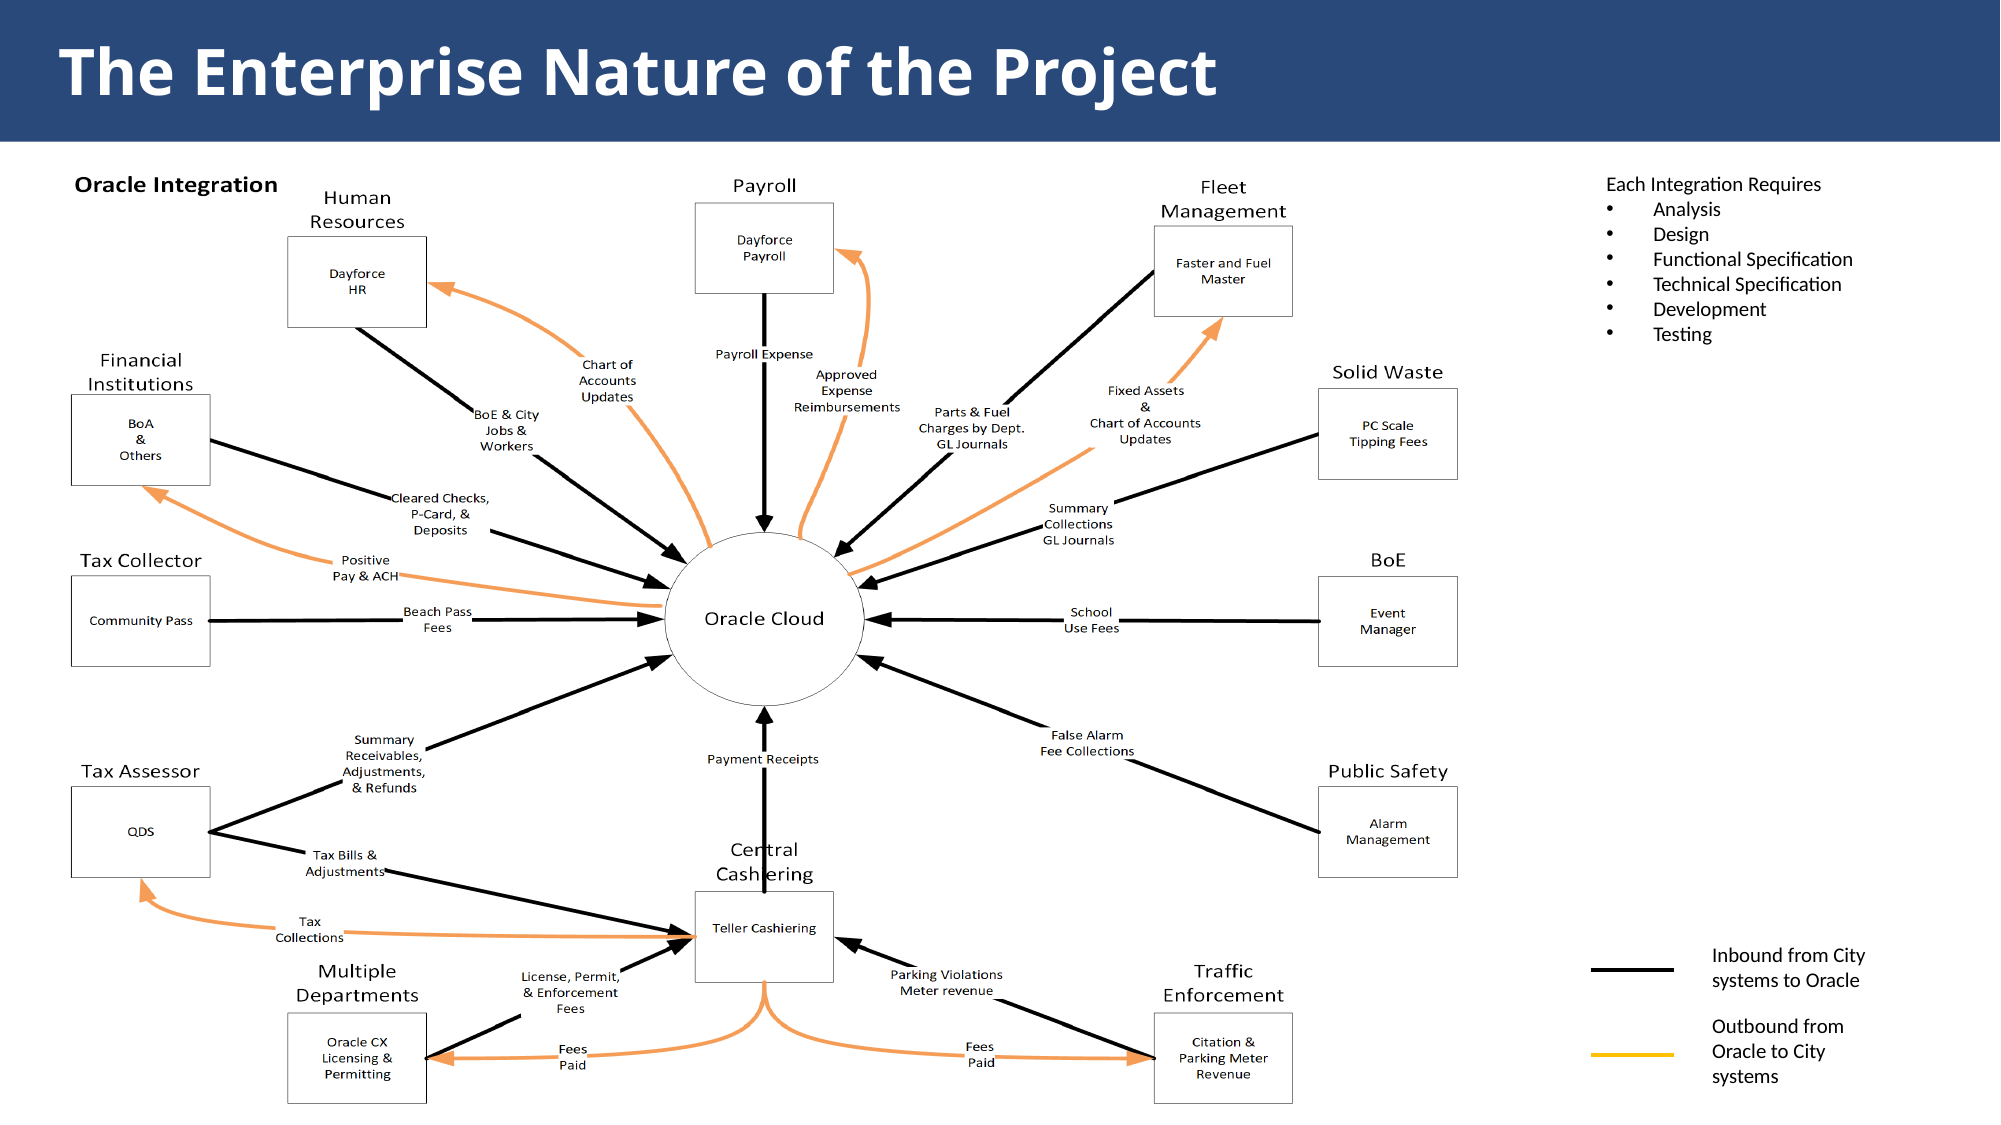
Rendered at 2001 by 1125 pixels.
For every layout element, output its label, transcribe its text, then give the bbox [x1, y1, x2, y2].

text_box The Enterprise Nature of the Project [43, 32, 1769, 118]
text_box Each Integration Requires Analysis Design Functional Specification Technical Specification Development Testing [1591, 163, 1905, 353]
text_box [1590, 934, 1906, 1097]
picture [60, 163, 1460, 1104]
